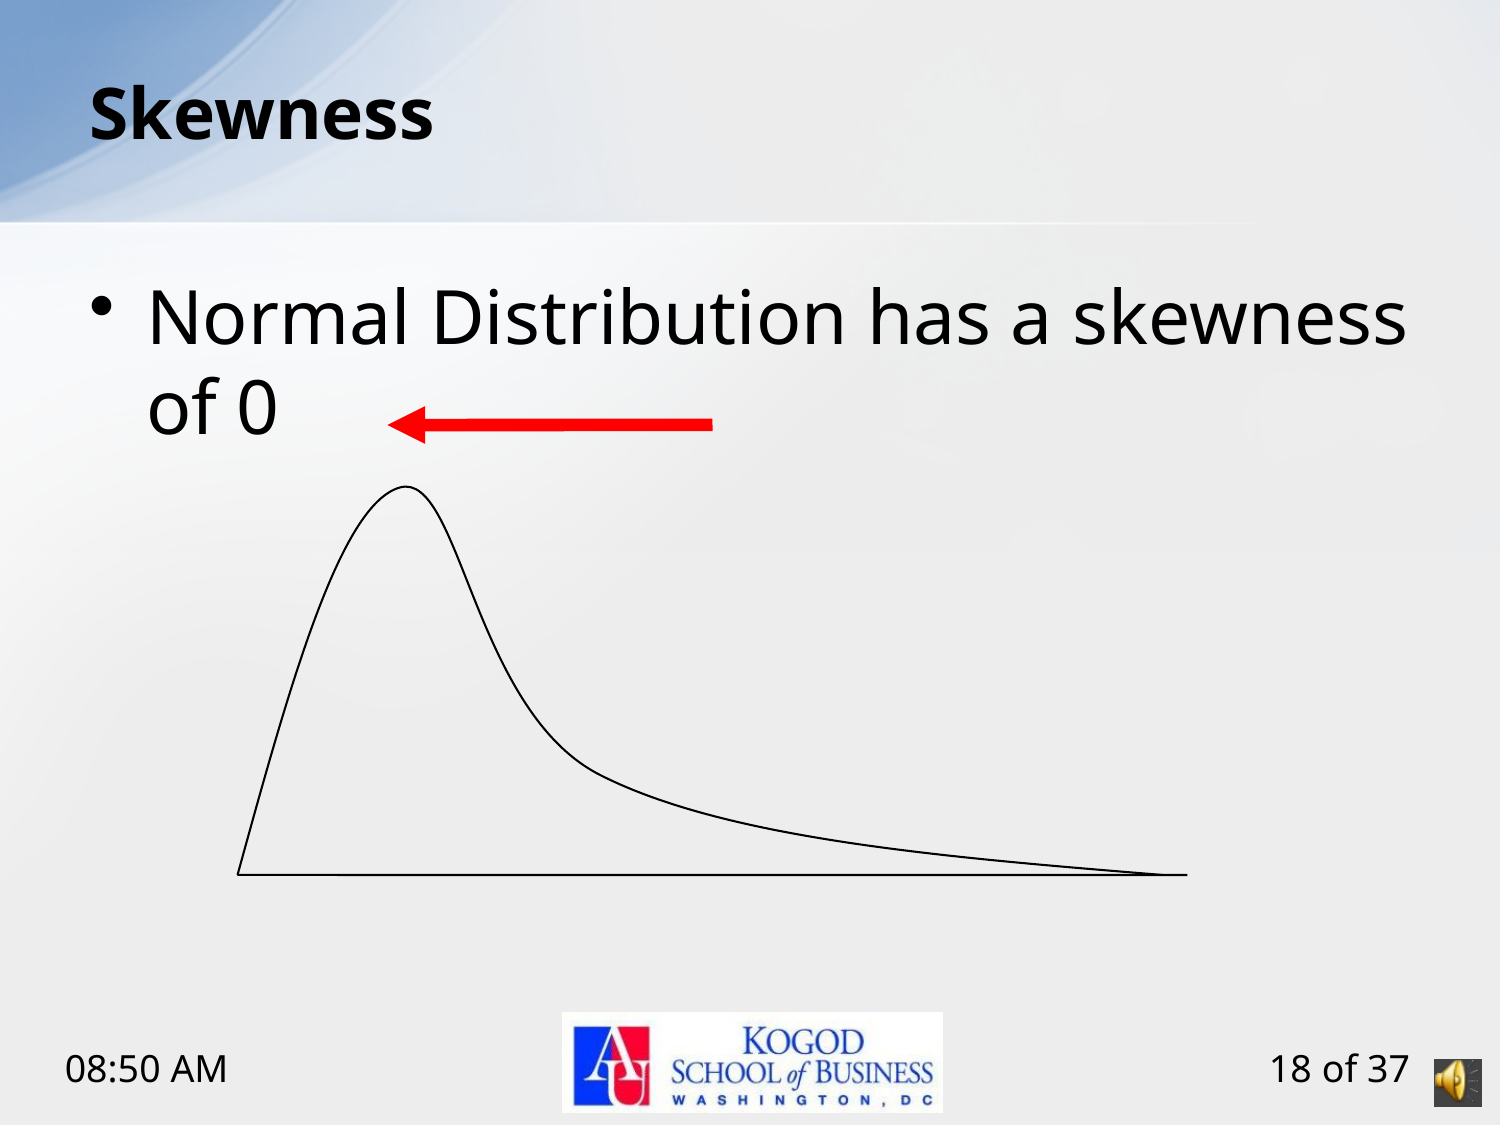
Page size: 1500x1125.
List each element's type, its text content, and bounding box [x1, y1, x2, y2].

picture [0, 0, 1500, 1125]
title Skewness [75, 58, 1425, 247]
text_box [387, 418, 713, 432]
text_box [237, 486, 1163, 875]
list Normal Distribution has a skewness of 0 [75, 262, 1425, 1005]
